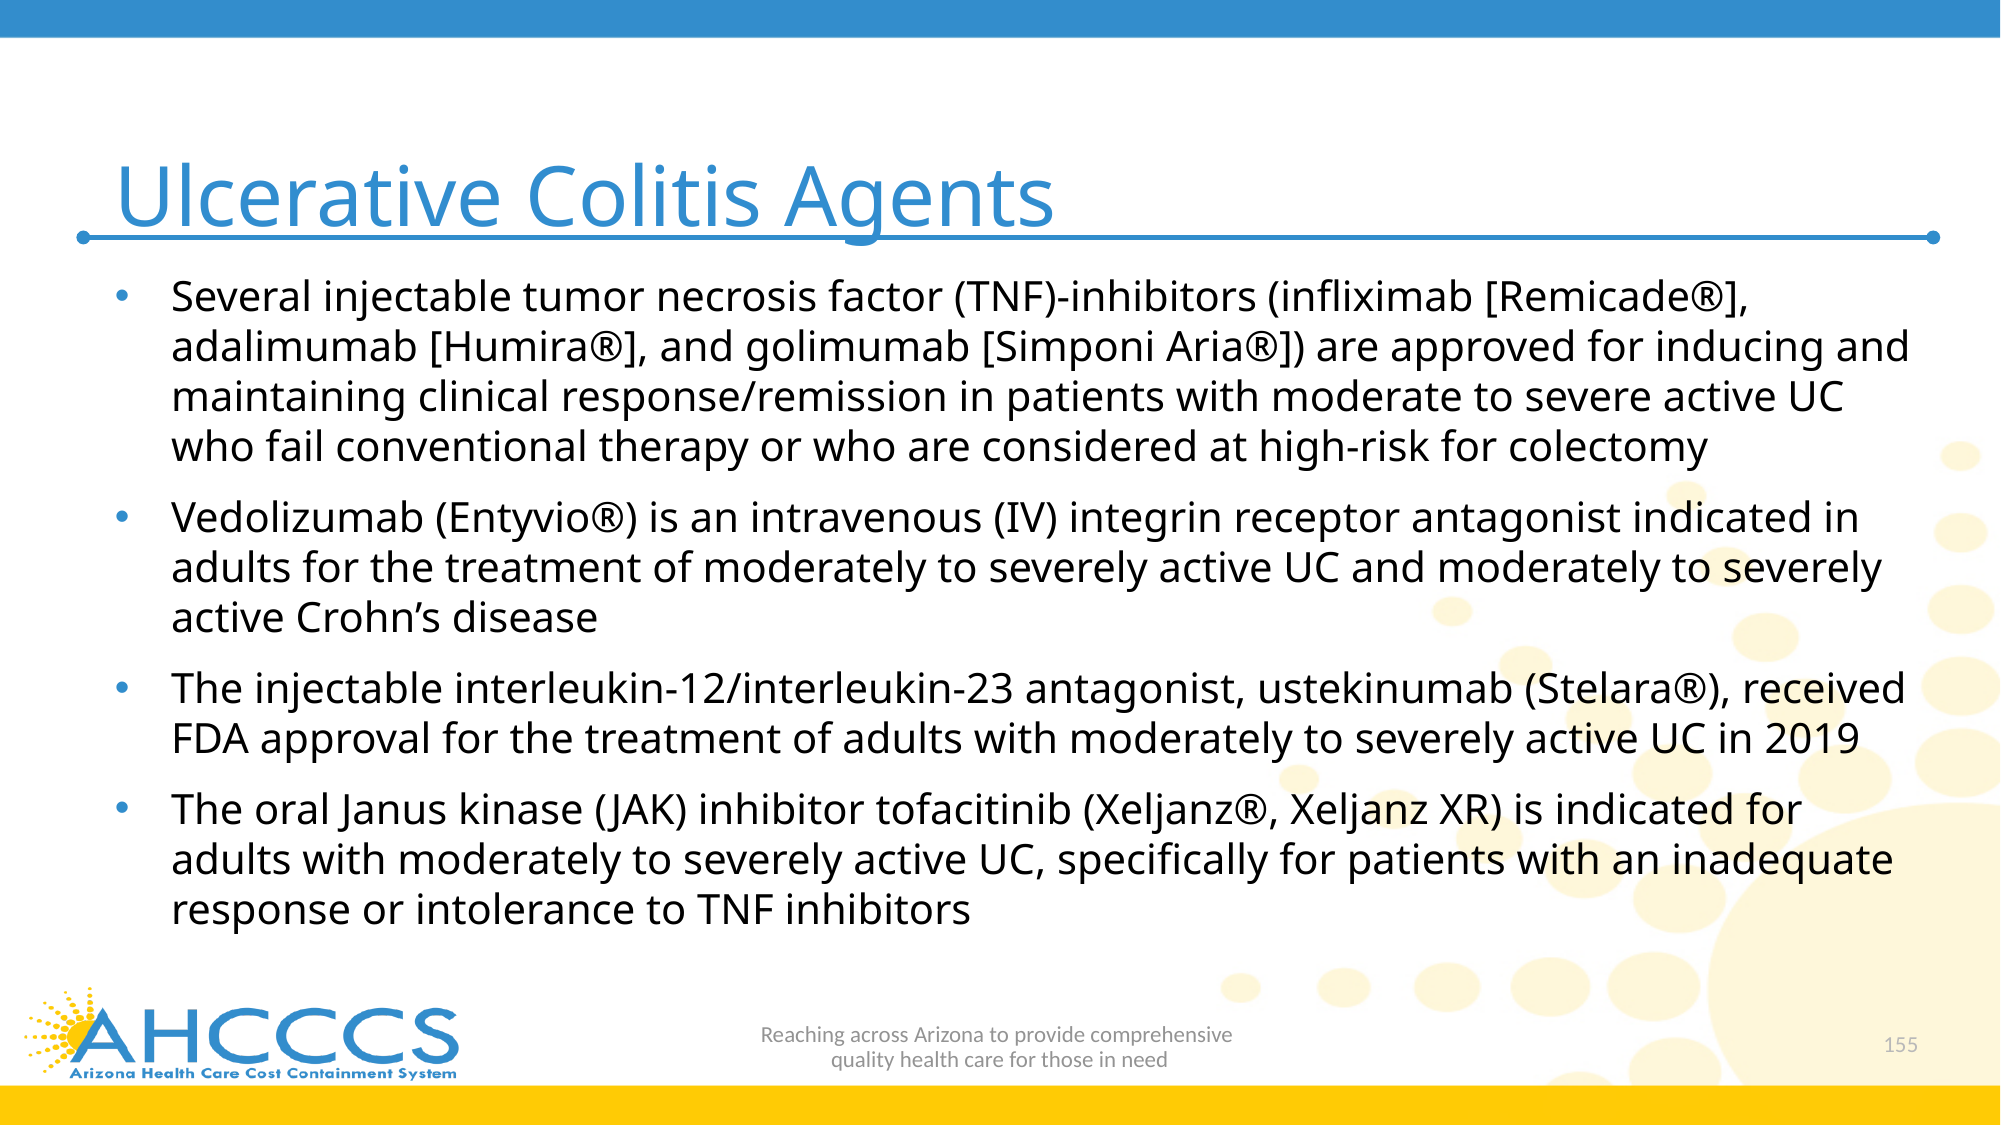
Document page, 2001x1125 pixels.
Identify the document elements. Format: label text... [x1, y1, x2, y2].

footer Reaching across Arizona to provide comprehensive quality health care for those in need [0, 1016, 2000, 1079]
list Several injectable tumor necrosis factor (TNF)-inhibitors (infliximab [Remicade®], adalimumab [Humira®], and golimumab [Simponi Aria®]) are approved for inducing and maintaining clinical response/remission in patients with moderate to severe active UC who fail conventional therapy or who are considered at high-risk for colectomy Vedolizumab (Entyvio®) is an intravenous (IV) integrin receptor antagonist indicated in adults for the treatment of moderately to severely active UC and moderately to severely active Crohn’s disease The injectable interleukin-12/interleukin-23 antagonist, ustekinumab (Stelara®), received FDA approval for the treatment of adults with moderately to severely active UC in 2019 The oral Janus kinase (JAK) inhibitor tofacitinib (Xeljanz®, Xeljanz XR) is indicated for adults with moderately to severely active UC, specifically for patients with an inadequate response or intolerance to TNF inhibitors [99, 262, 1934, 980]
title Ulcerative Colitis Agents [99, 50, 1917, 250]
picture [0, 0, 2001, 1125]
